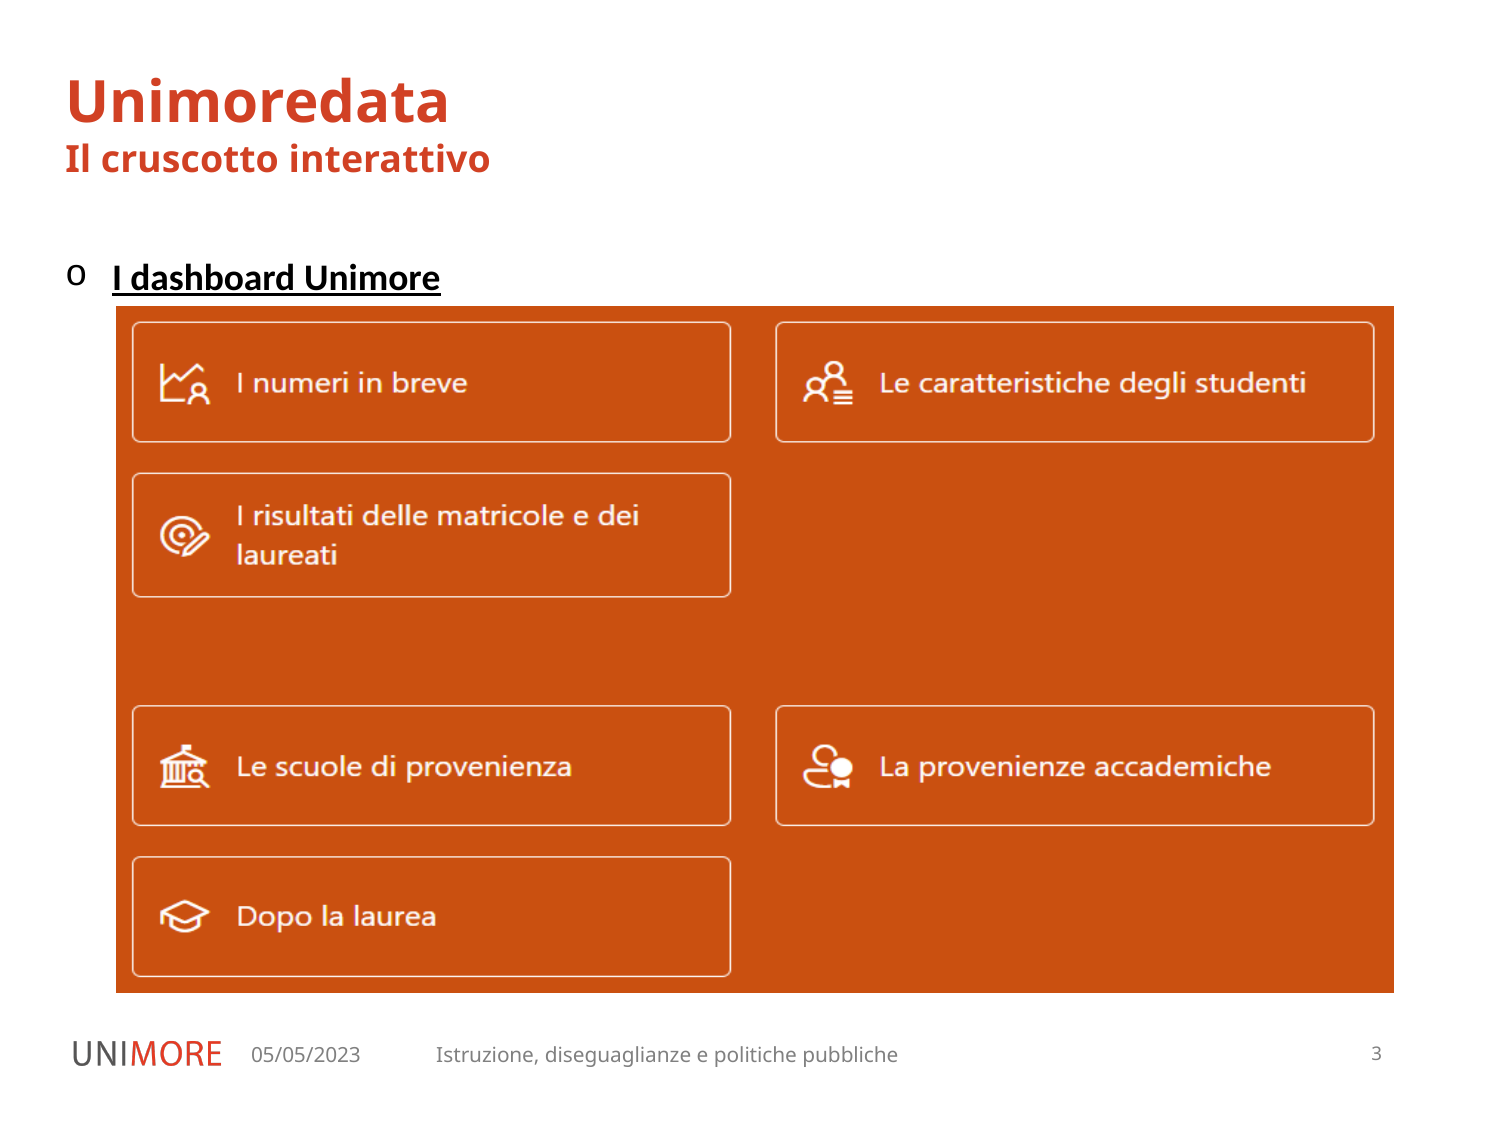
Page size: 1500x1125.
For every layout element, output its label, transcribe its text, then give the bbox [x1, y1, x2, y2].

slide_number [236, 1034, 390, 1095]
text_box Unimoredata Il cruscotto interattivo [50, 57, 1447, 187]
picture [116, 306, 1395, 993]
picture [70, 1039, 224, 1069]
footer Istruzione, diseguaglianze e politiche pubbliche [421, 1034, 1271, 1095]
text_box I dashboard Unimore [50, 246, 900, 306]
slide_number 3 [1356, 1034, 1425, 1095]
